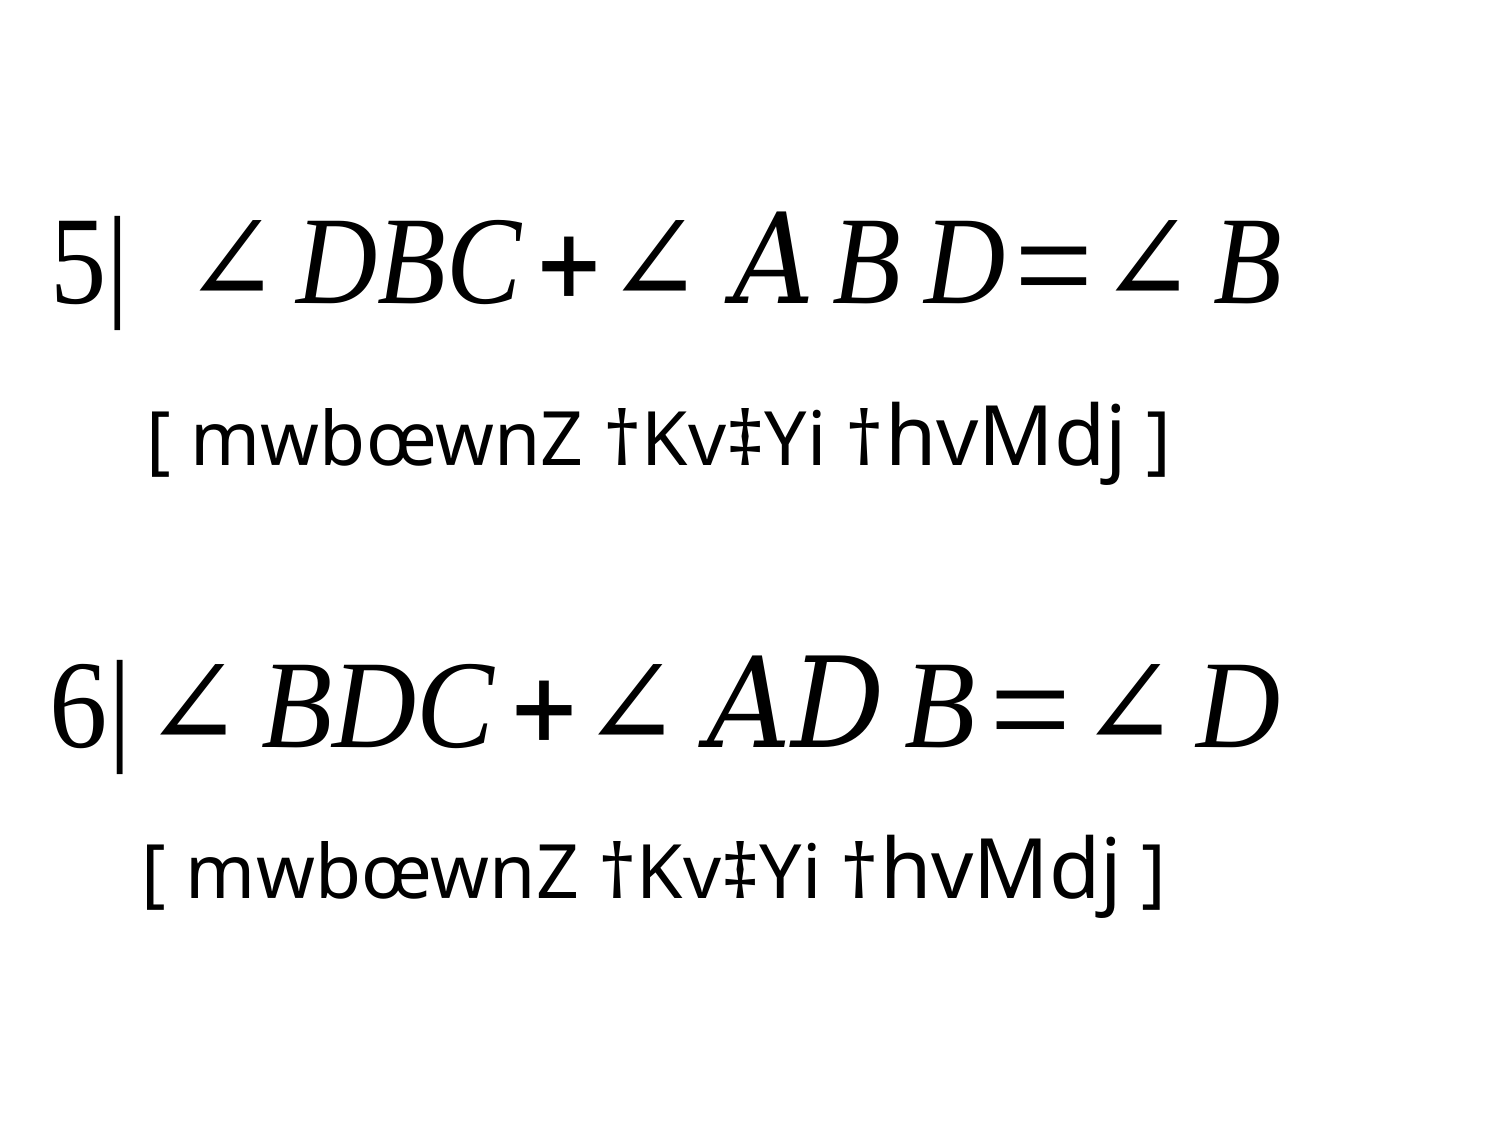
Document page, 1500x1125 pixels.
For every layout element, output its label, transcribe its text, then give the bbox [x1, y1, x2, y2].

text_box [ mwbœwnZ †Kv‡Yi †hvMdj ] [127, 807, 1201, 923]
text_box [ mwbœwnZ †Kv‡Yi †hvMdj ] [131, 375, 1206, 490]
